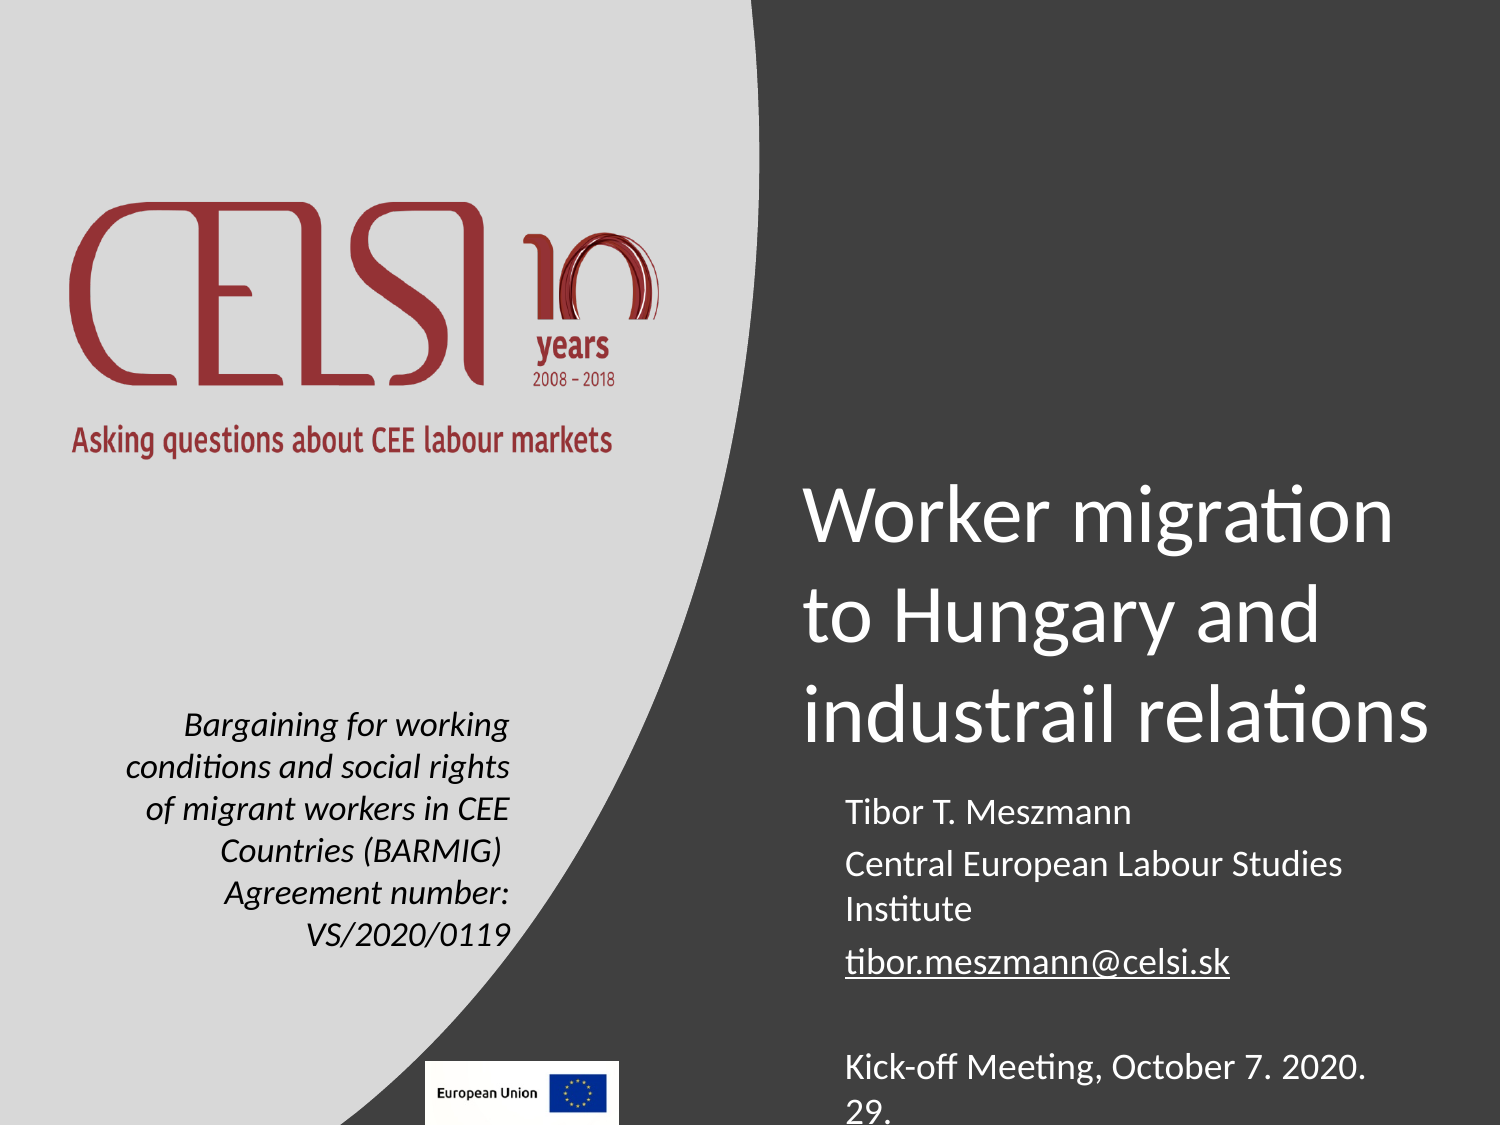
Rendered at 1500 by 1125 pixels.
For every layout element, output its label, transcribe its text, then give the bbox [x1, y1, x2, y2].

subtitle Tibor T. Meszmann Central European Labour Studies Institute tibor.meszmann@celsi.sk Kick-off Meeting, October 7. 2020. 29. [830, 779, 1402, 968]
text_box [345, 0, 1500, 1125]
title Worker migration to Hungary and industrail relations [787, 212, 1463, 767]
picture [424, 1061, 619, 1125]
text_box Bargaining for working conditions and social rights of migrant workers in CEE Countries (BARMIG) Agreement number: VS/2020/0119 [98, 687, 525, 961]
picture [65, 145, 683, 516]
text_box [0, 0, 762, 1125]
